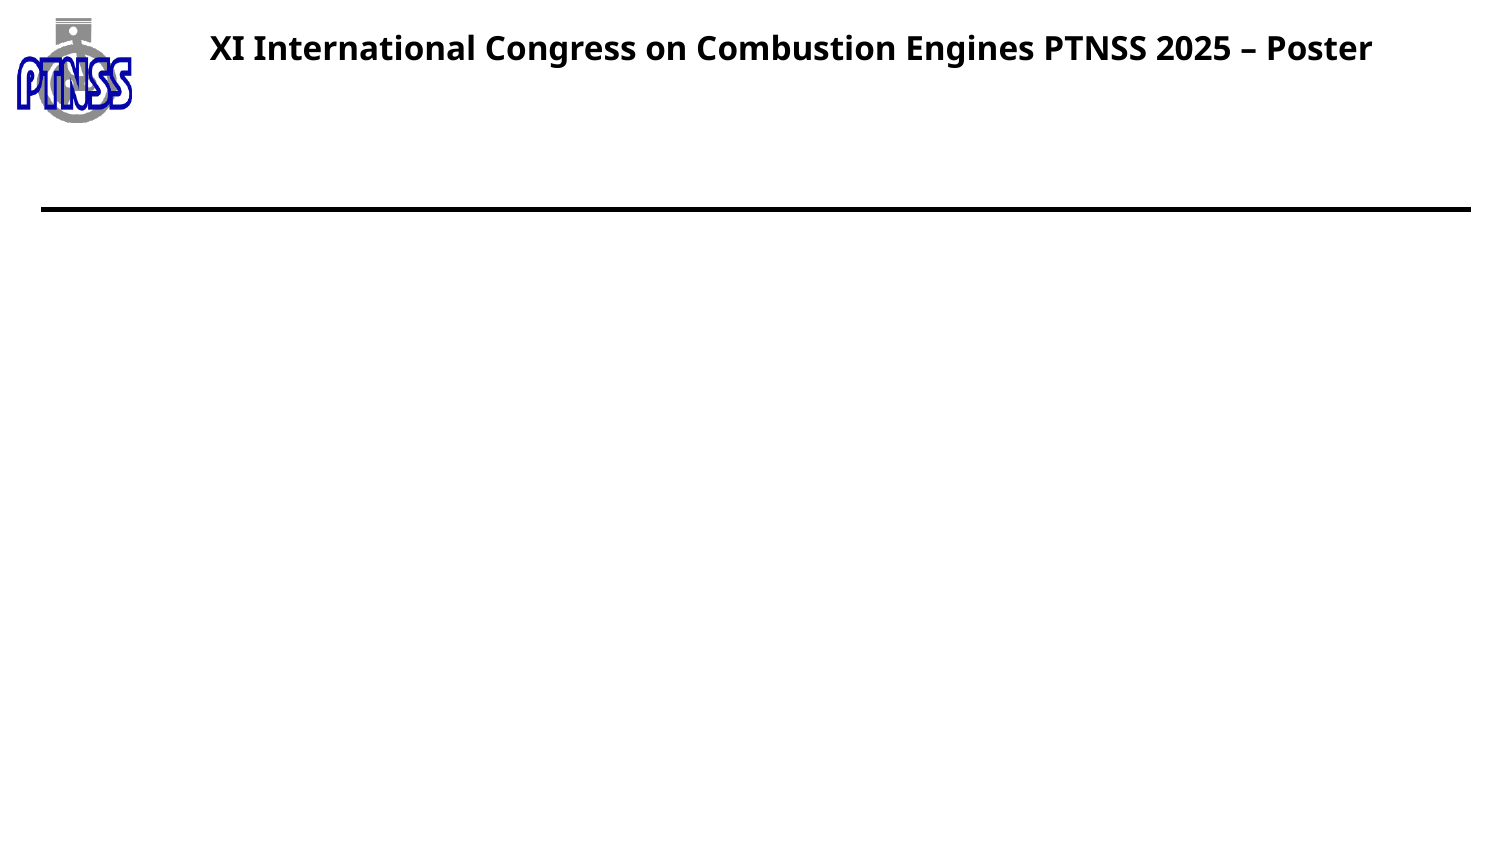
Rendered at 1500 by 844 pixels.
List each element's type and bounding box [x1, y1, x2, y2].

picture [17, 18, 132, 123]
